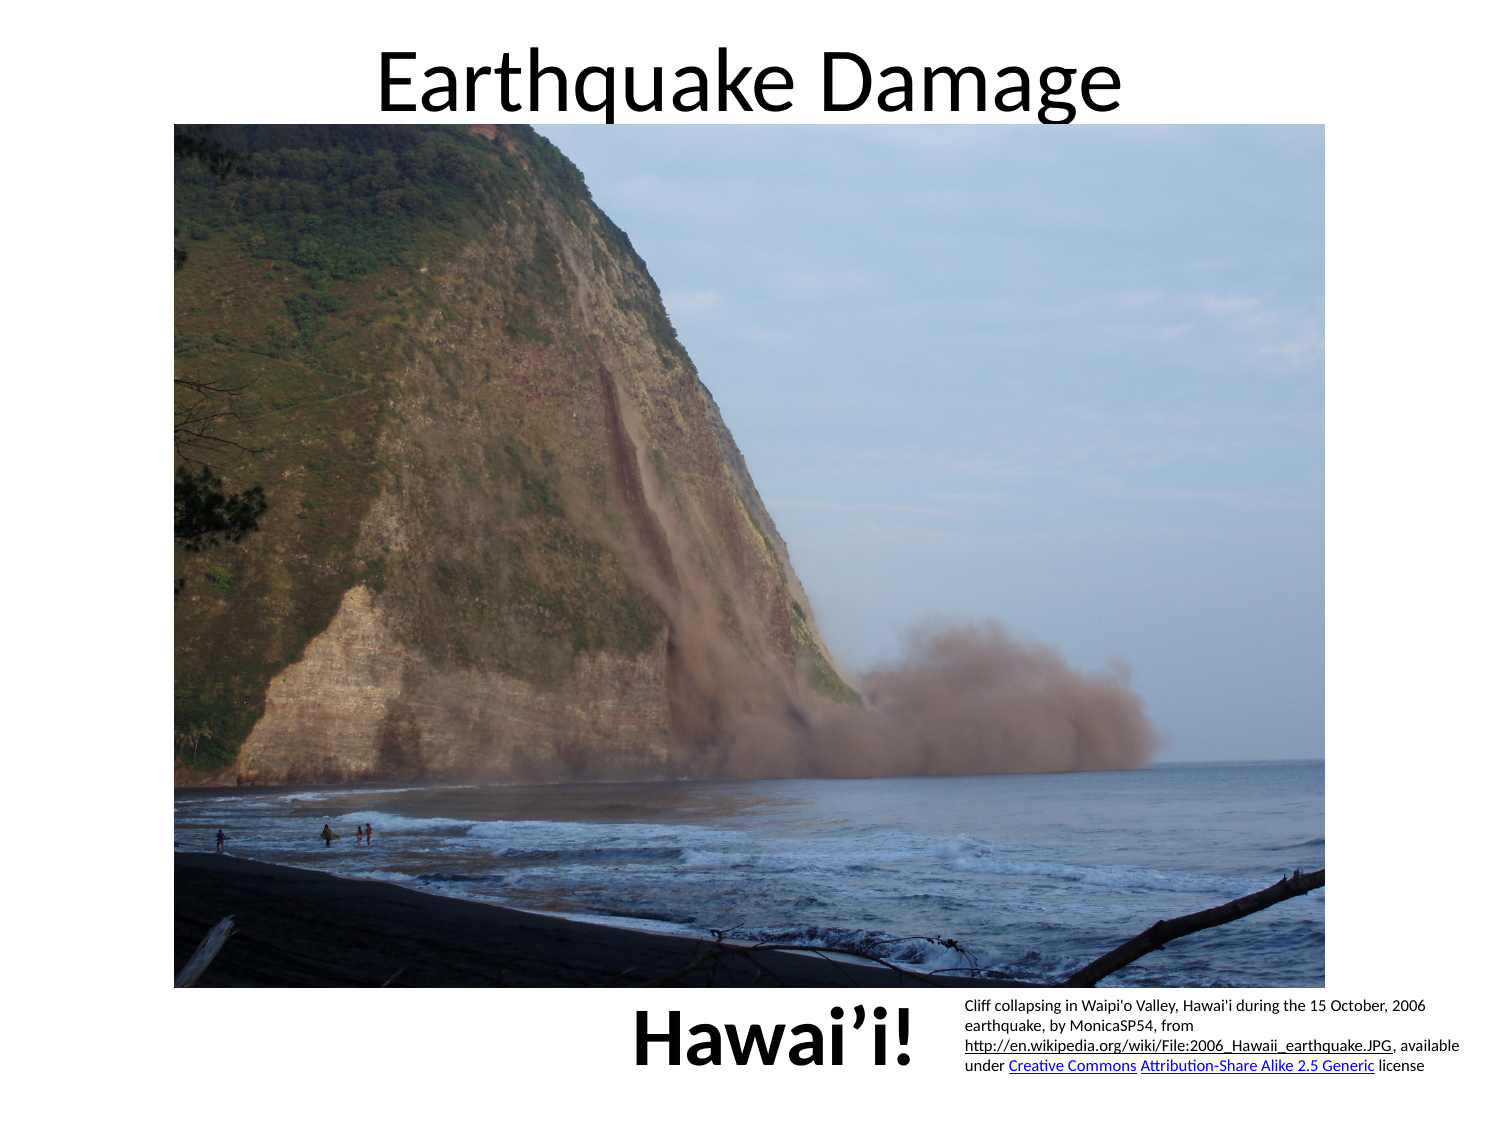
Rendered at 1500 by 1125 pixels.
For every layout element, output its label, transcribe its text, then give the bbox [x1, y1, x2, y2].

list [174, 124, 1326, 988]
title Earthquake Damage [75, 0, 1425, 150]
text_box Hawai’i! [600, 997, 950, 1090]
text_box Cliff collapsing in Waipi'o Valley, Hawai'i during the 15 October, 2006 earthquake, by MonicaSP54, from http://en.wikipedia.org/wiki/File:2006_Hawaii_earthquake.JPG, available under Creative Commons Attribution-Share Alike 2.5 Generic license [950, 987, 1500, 1083]
